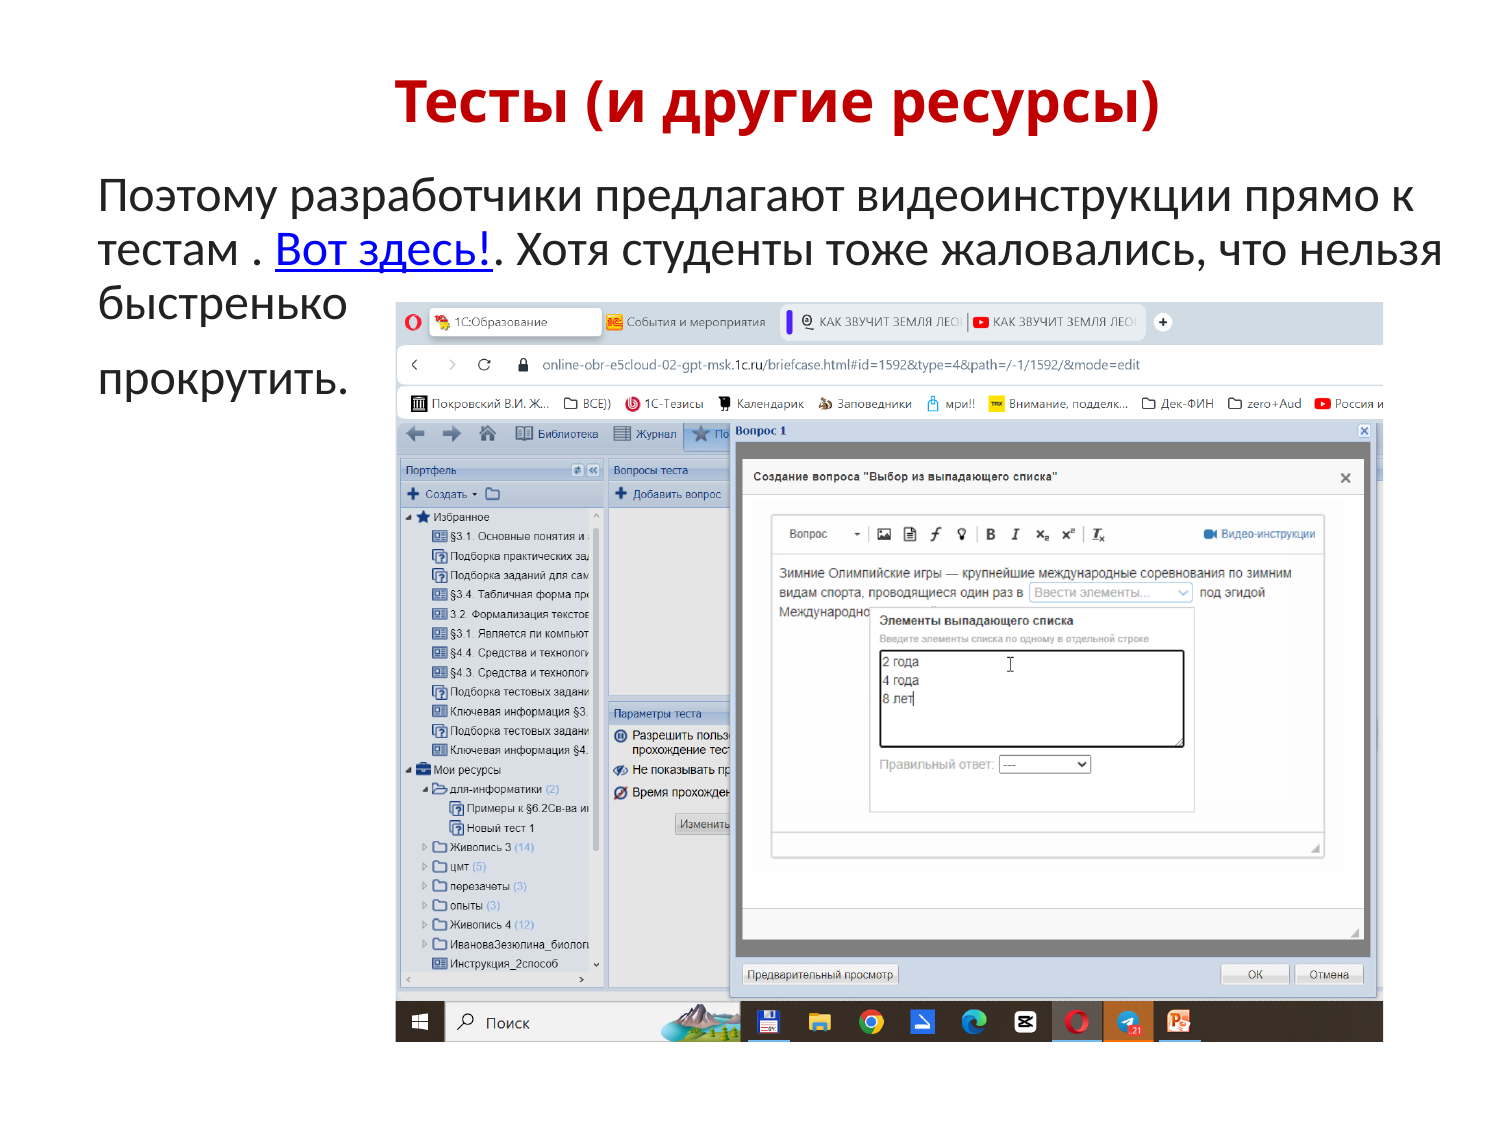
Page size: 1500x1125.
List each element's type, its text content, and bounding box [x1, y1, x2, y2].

text_box Тесты (и другие ресурсы) [158, 64, 1397, 160]
text_box Поэтому разработчики предлагают видеоинструкции прямо к тестам . Вот здесь!. Хотя студенты тоже жаловались, что нельзя быстренько прокрутить. Использовать же контрольные работы [82, 160, 1473, 776]
picture [395, 302, 1384, 1053]
